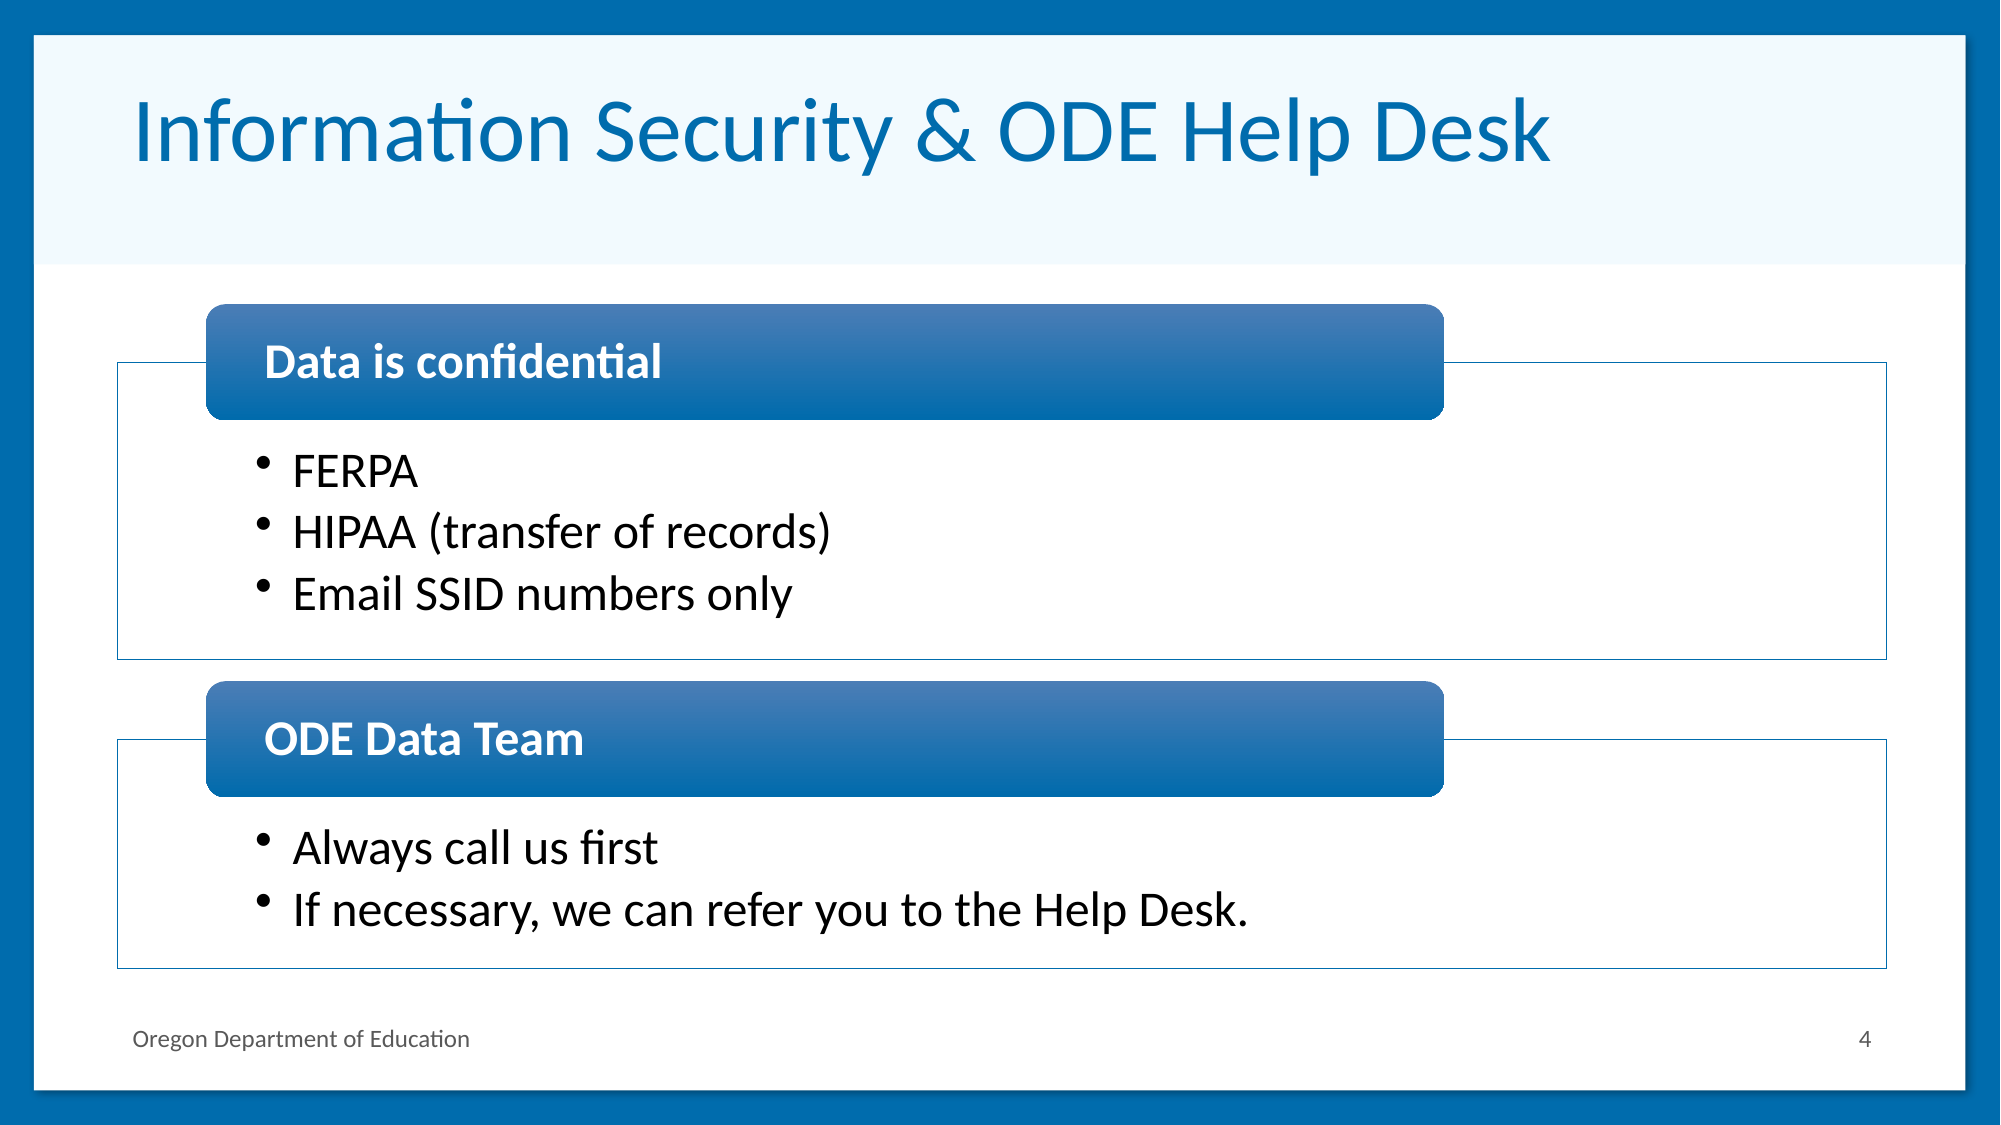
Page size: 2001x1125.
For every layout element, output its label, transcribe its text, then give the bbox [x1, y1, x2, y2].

footer Oregon Department of Education [117, 1007, 588, 1068]
title Information Security & ODE Help Desk [117, 75, 1887, 244]
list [117, 299, 1887, 974]
slide_number 4 [1412, 1007, 1887, 1068]
